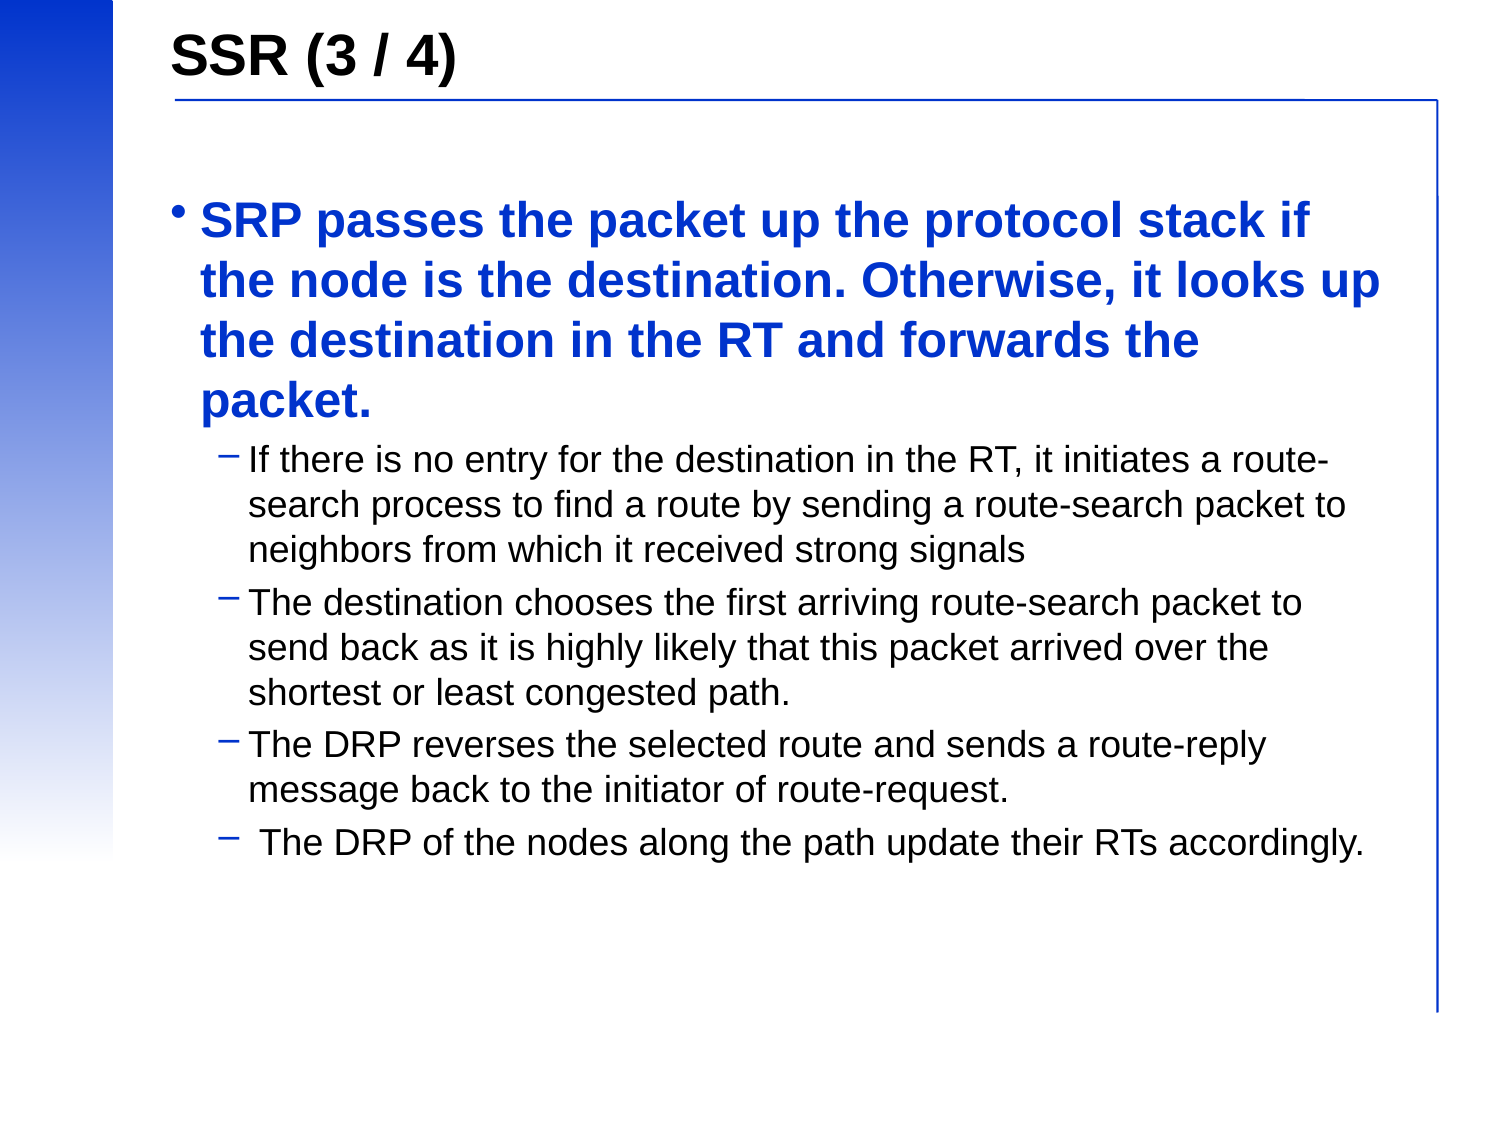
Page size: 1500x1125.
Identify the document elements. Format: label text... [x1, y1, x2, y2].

title SSR (3 / 4) [169, 24, 1387, 150]
list SRP passes the packet up the protocol stack if the node is the destination. Otherwise, it looks up the destination in the RT and forwards the packet. If there is no entry for the destination in the RT, it initiates a route-search process to find a route by sending a route-search packet to neighbors from which it received strong signals The destination chooses the first arriving route-search packet to send back as it is highly likely that this packet arrived over the shortest or least congested path. The DRP reverses the selected route and sends a route-reply message back to the initiator of route-request. The DRP of the nodes along the path update their RTs accordingly. [169, 187, 1387, 887]
